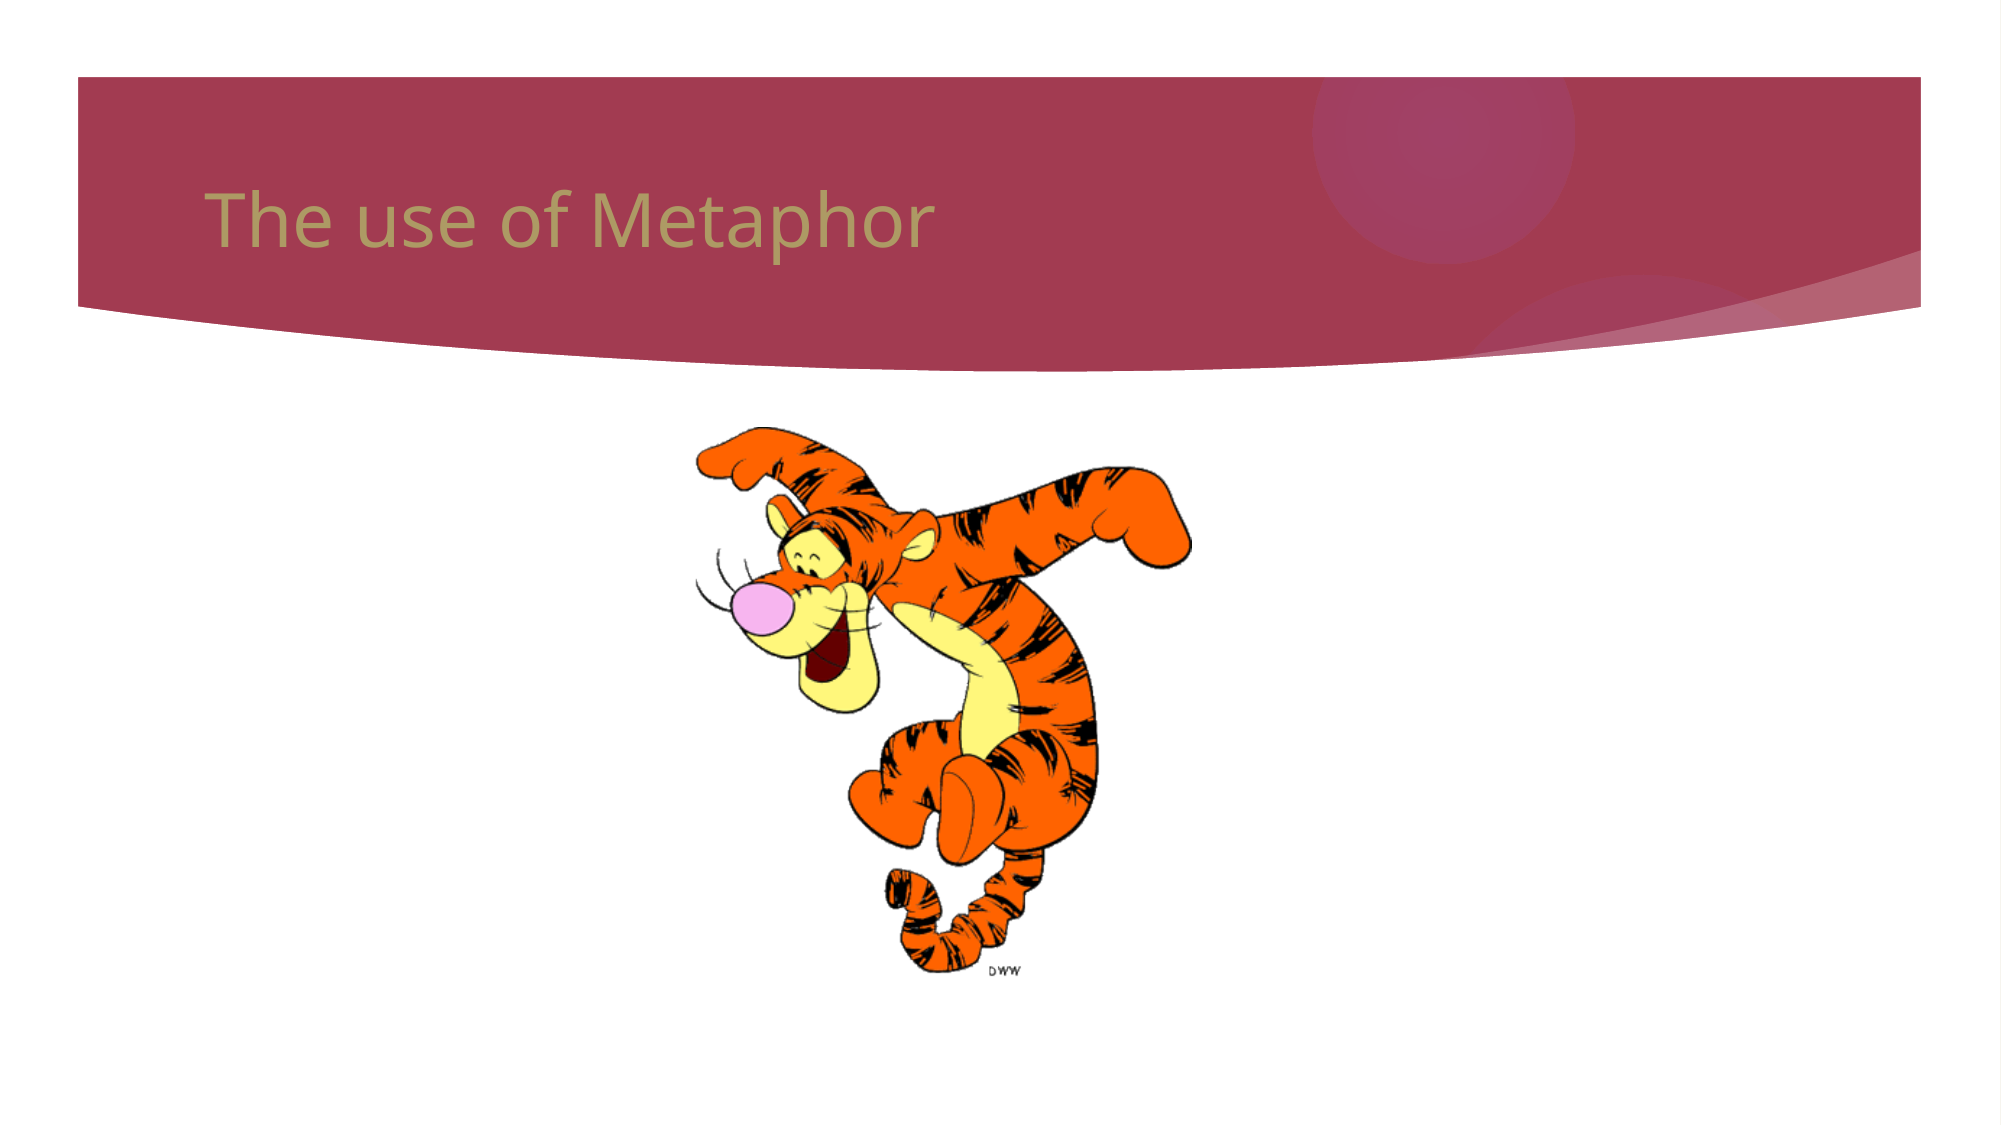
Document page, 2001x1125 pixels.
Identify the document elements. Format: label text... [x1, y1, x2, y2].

title The use of Metaphor [189, 159, 1627, 276]
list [635, 426, 1192, 988]
